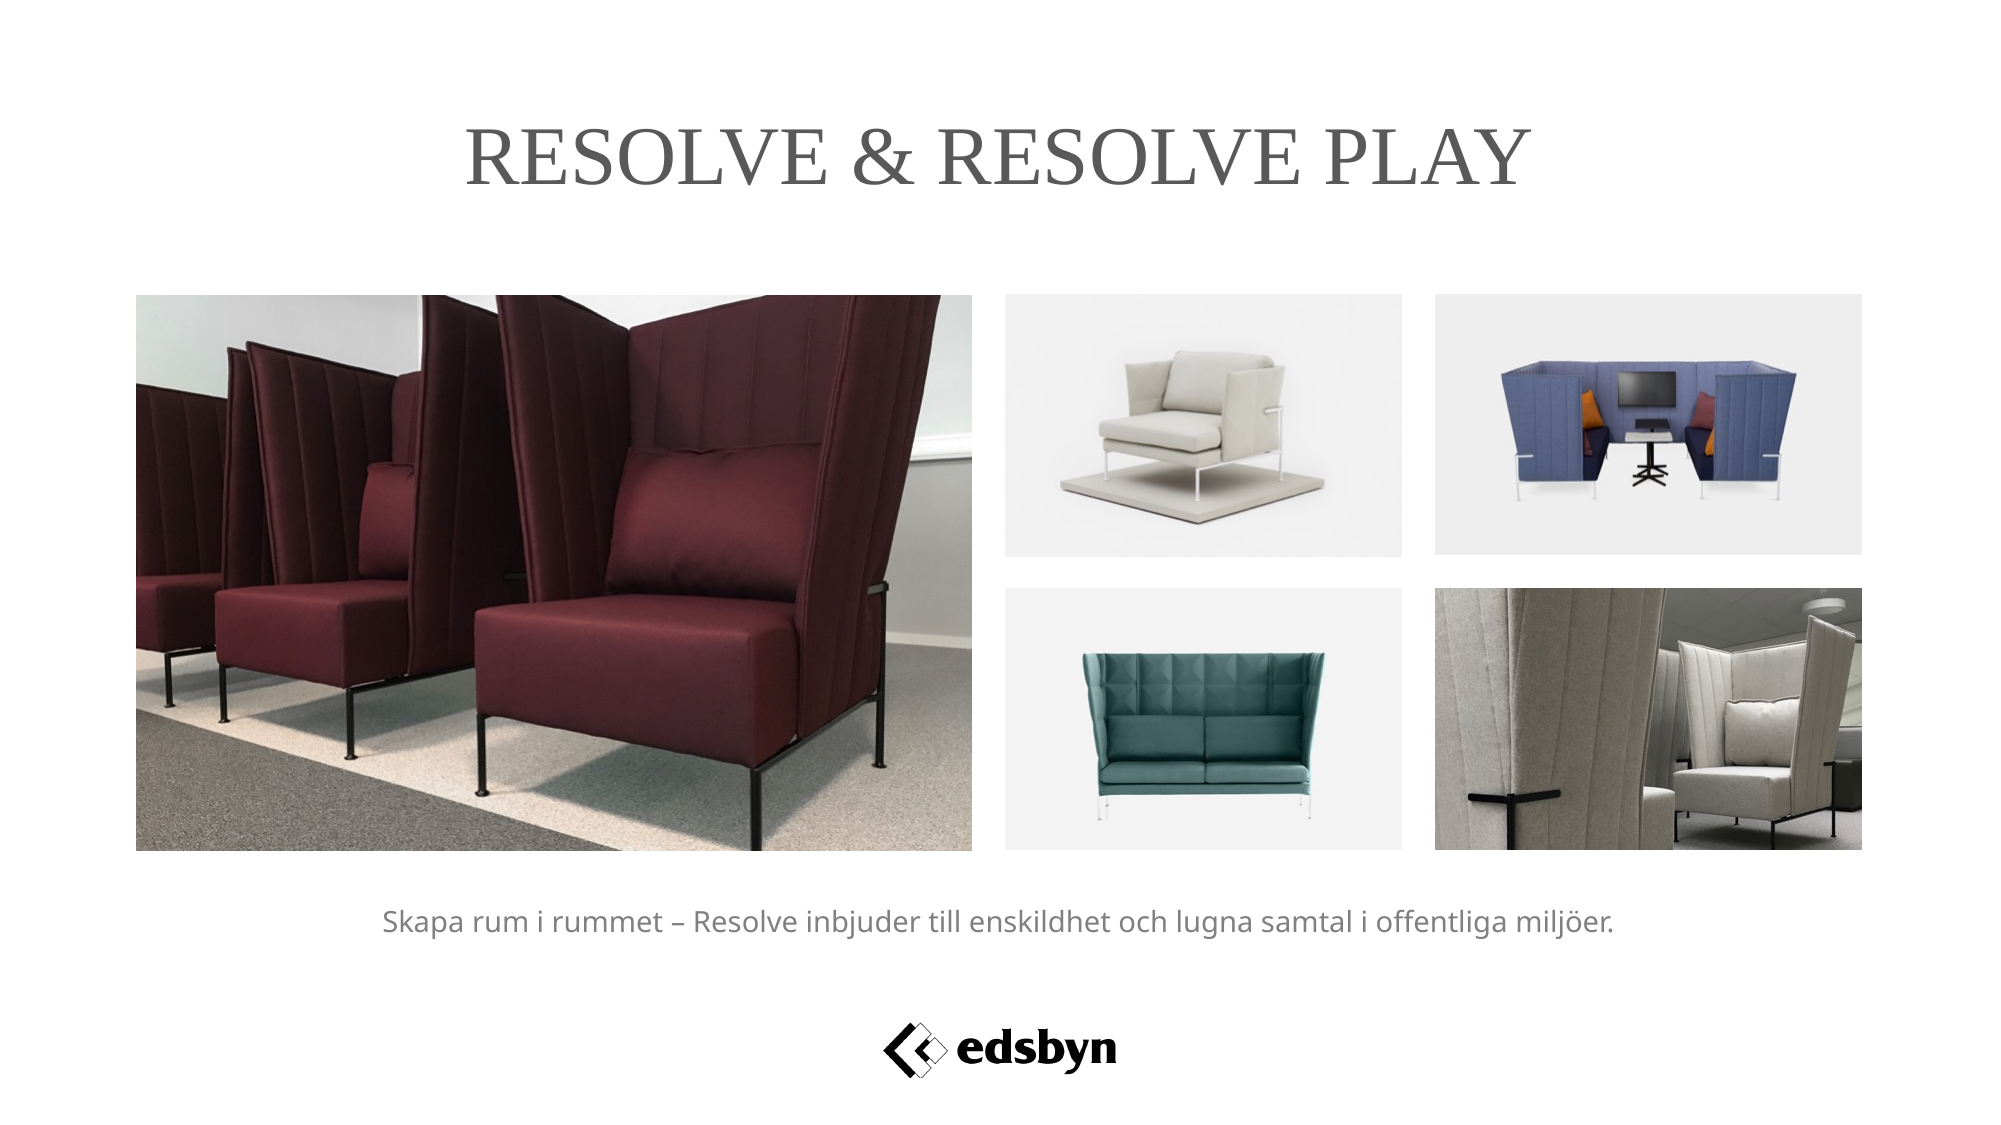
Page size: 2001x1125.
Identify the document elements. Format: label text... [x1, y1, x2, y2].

list Skapa rum i rummet – Resolve inbjuder till enskildhet och lugna samtal i offentliga miljöer. [136, 896, 1862, 951]
picture [136, 295, 972, 851]
picture [1435, 588, 1862, 851]
picture [1005, 294, 1402, 557]
picture [1005, 588, 1402, 850]
list Resolve & Resolve play [0, 105, 1999, 222]
picture [1435, 294, 1862, 555]
